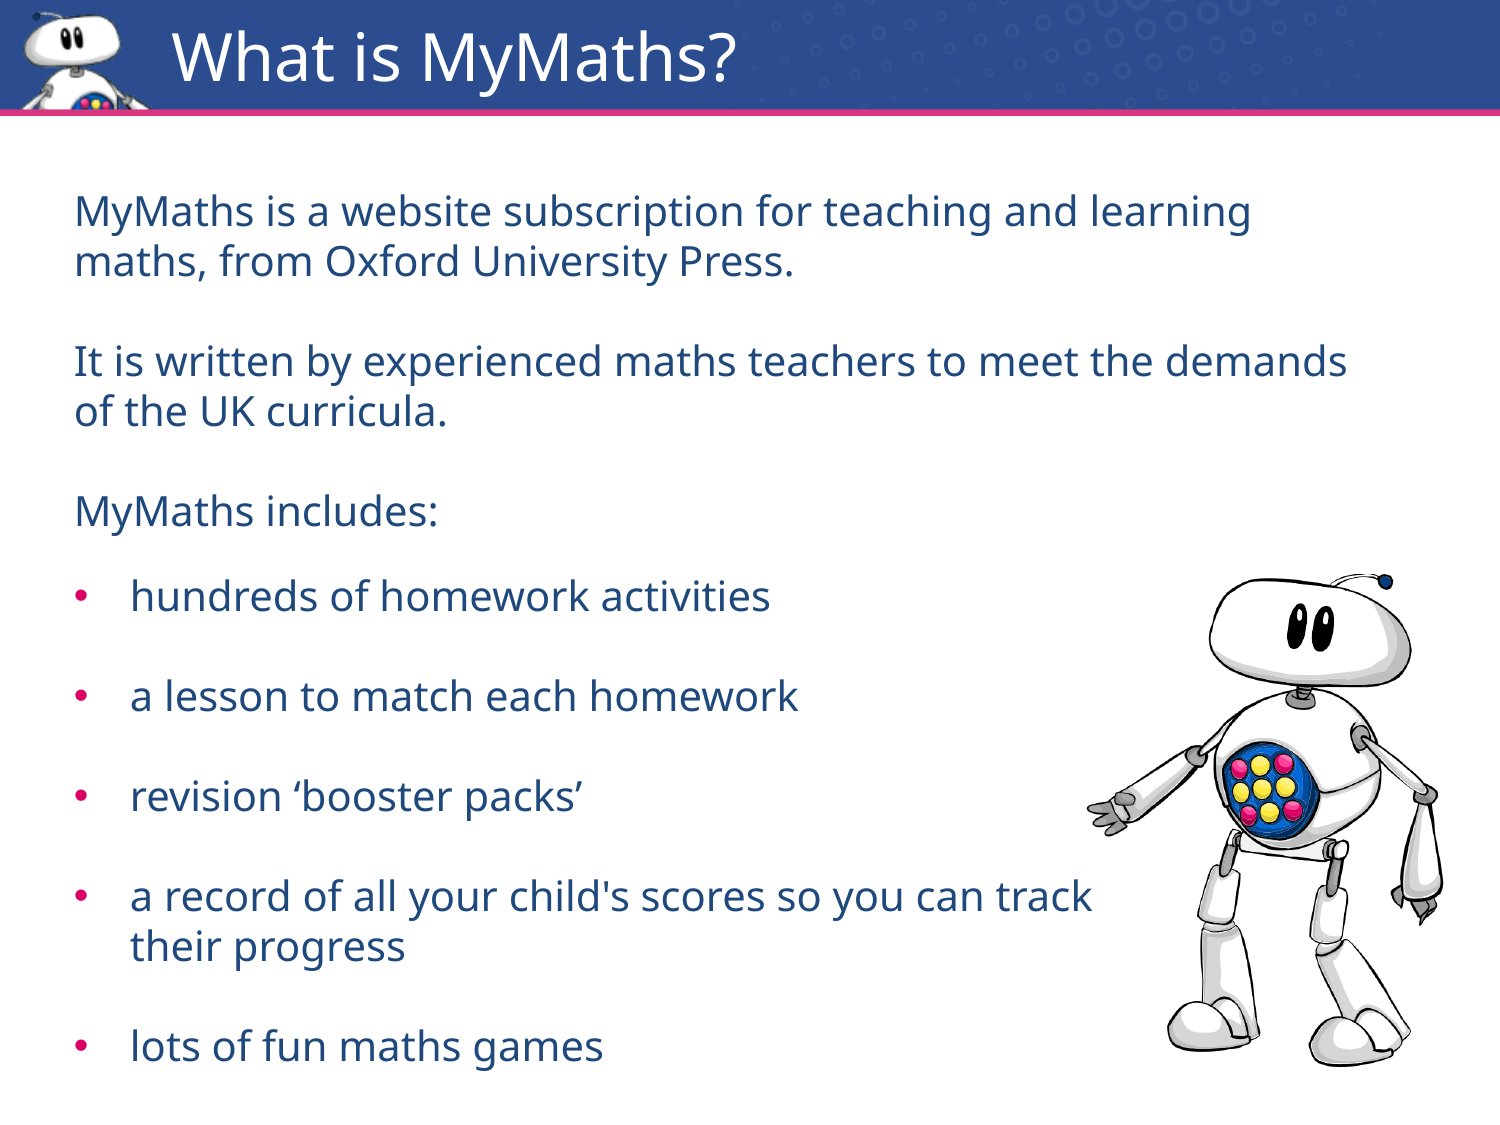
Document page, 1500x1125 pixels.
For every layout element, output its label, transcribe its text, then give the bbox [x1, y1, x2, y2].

picture [1078, 574, 1459, 1069]
text_box hundreds of homework activities a lesson to match each homework revision ‘booster packs’ a record of all your child's scores so you can track their progress lots of fun maths games [59, 562, 1164, 1125]
picture [0, 0, 1500, 116]
text_box MyMaths is a website subscription for teaching and learning maths, from Oxford University Press. It is written by experienced maths teachers to meet the demands of the UK curricula. MyMaths includes: [59, 177, 1400, 543]
title What is MyMaths? [155, 8, 1483, 102]
